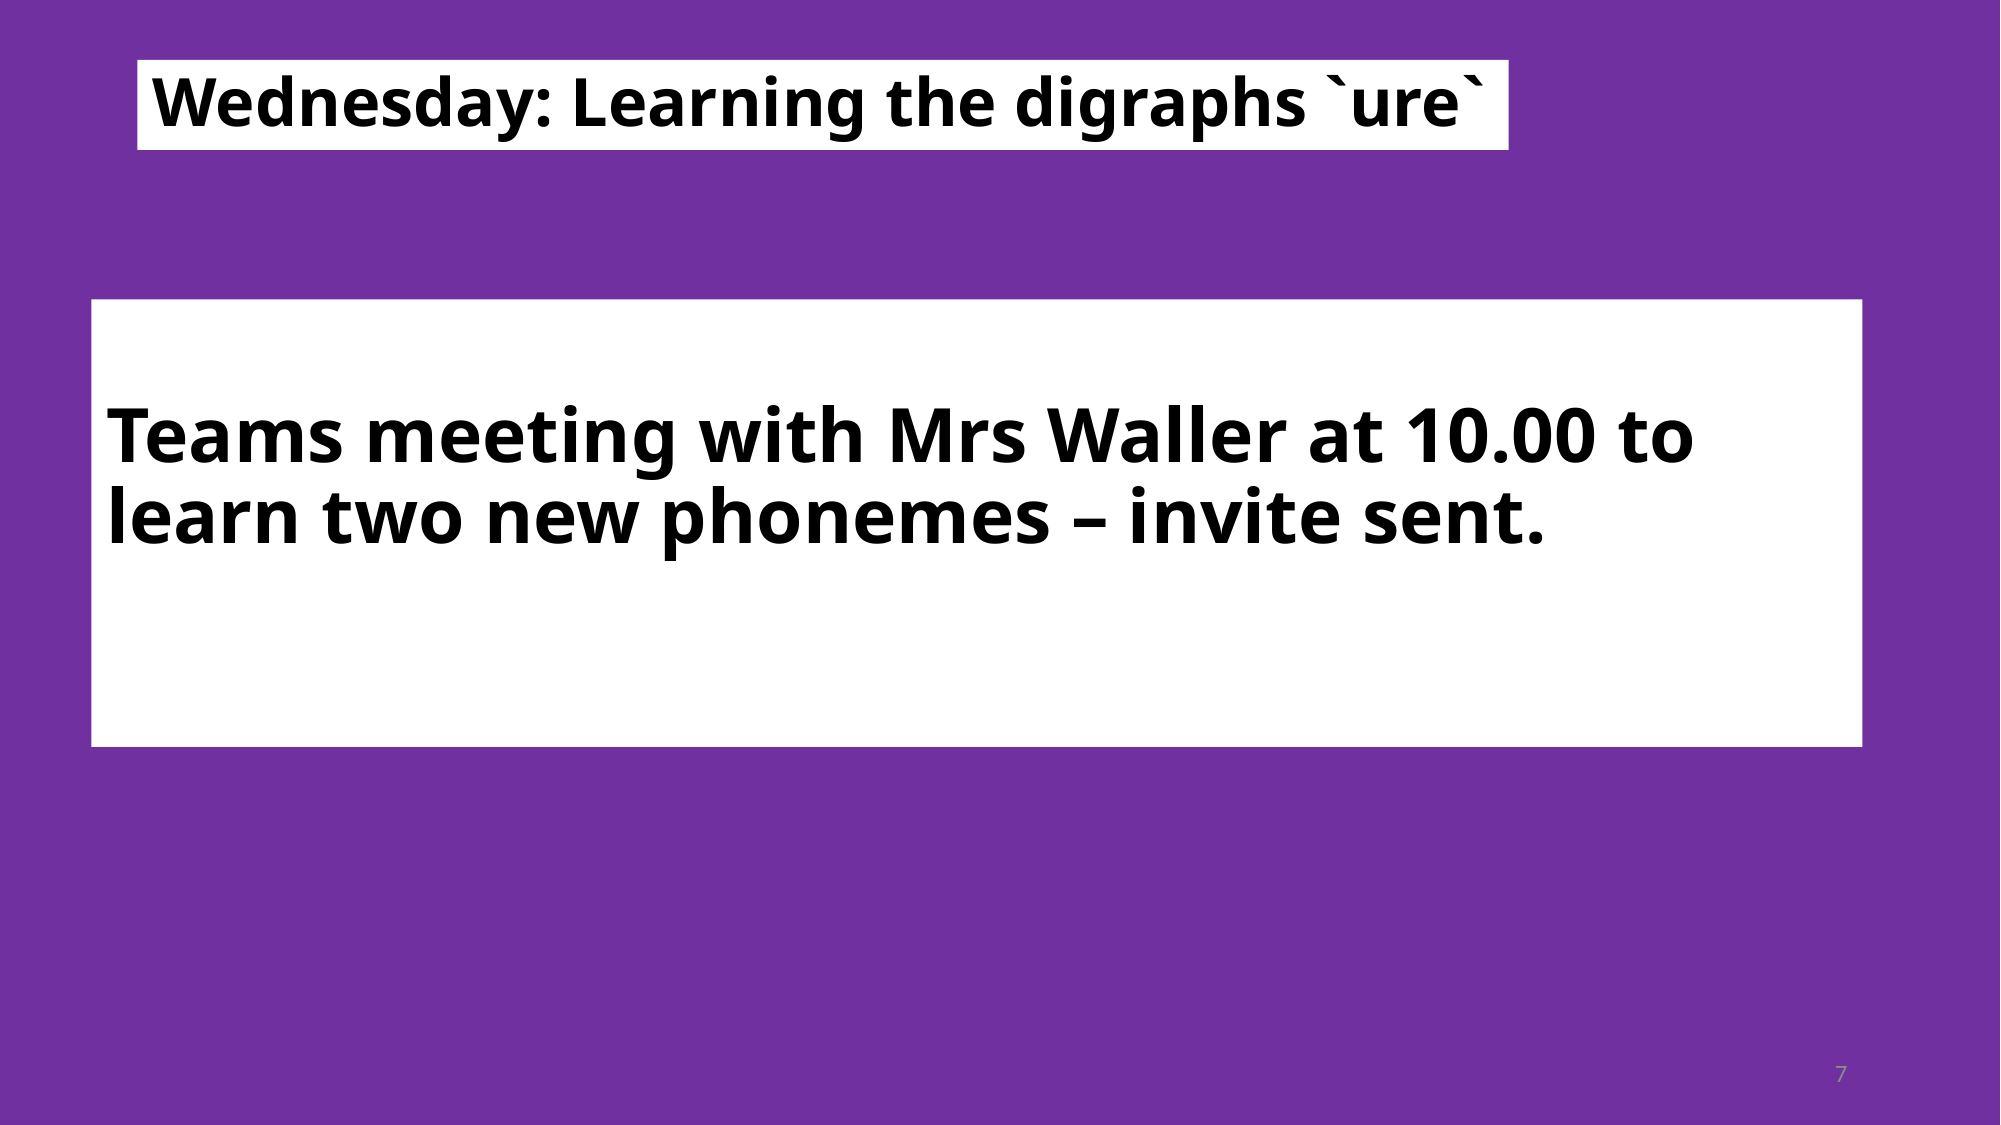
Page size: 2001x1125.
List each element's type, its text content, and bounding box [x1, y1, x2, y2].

slide_number 7 [1412, 1042, 1863, 1103]
title Wednesday: Learning the digraphs `ure` [137, 59, 1509, 150]
list Teams meeting with Mrs Waller at 10.00 to learn two new phonemes – invite sent. [91, 299, 1863, 747]
